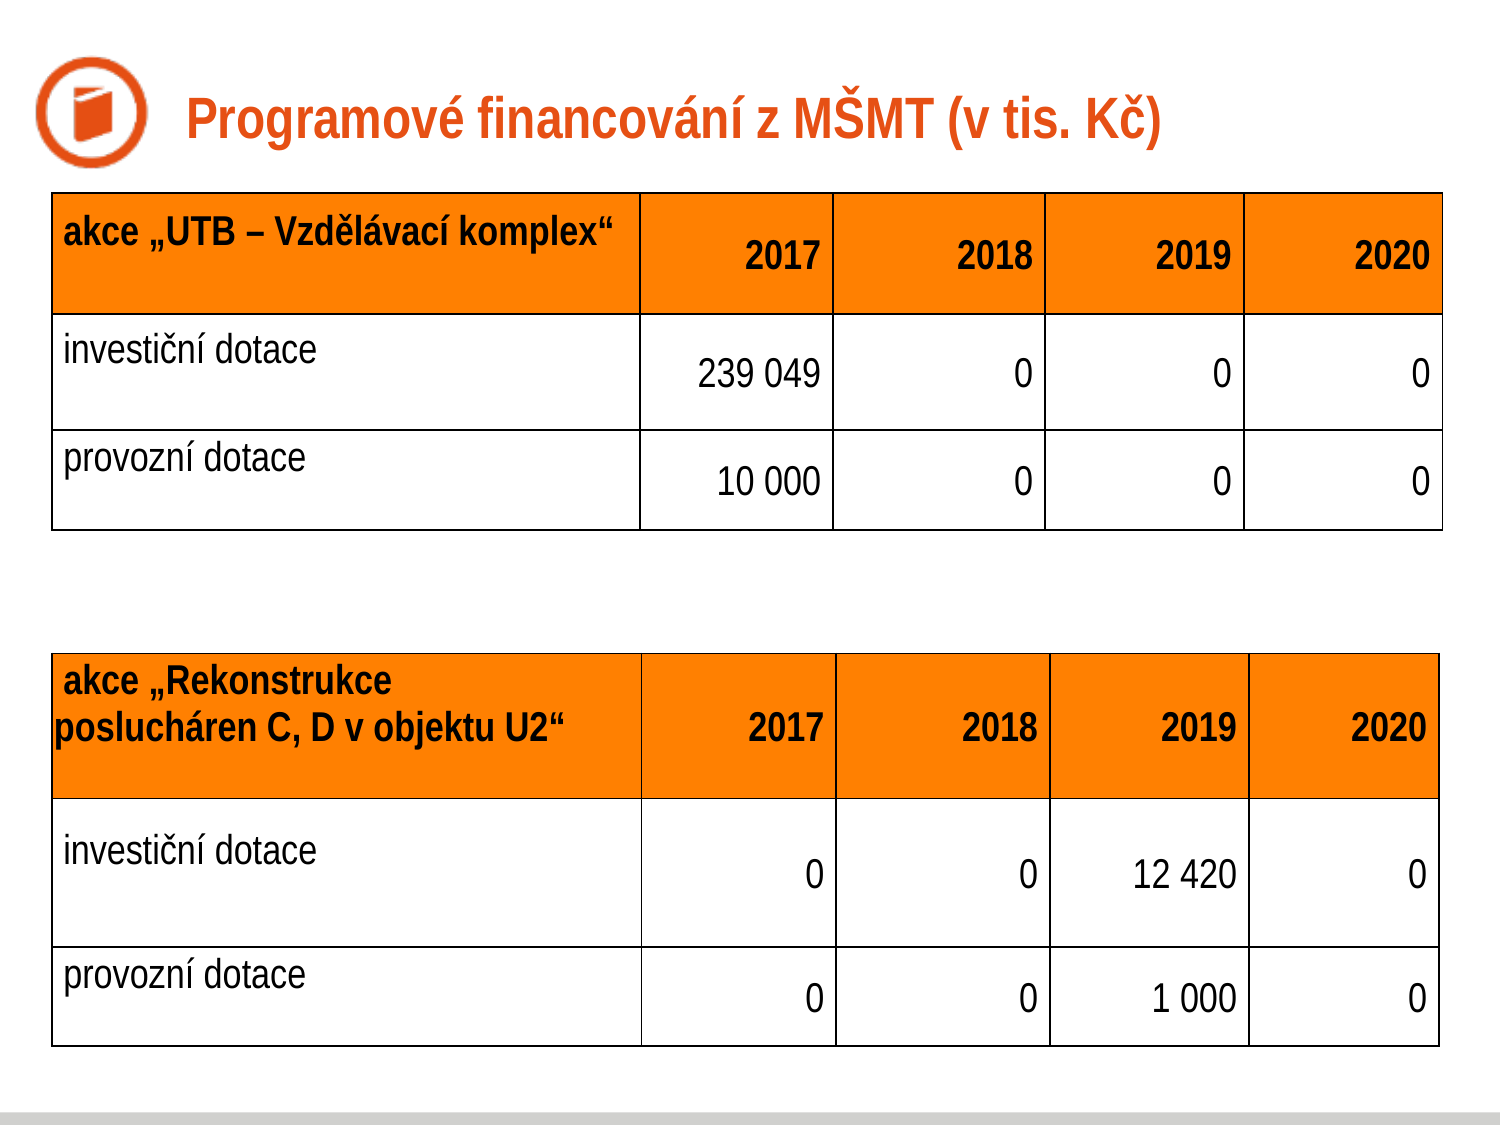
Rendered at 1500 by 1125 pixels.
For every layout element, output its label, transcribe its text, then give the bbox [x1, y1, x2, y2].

table_cell provozní dotace [53, 948, 641, 1045]
table_header akce „Rekonstrukce poslucháren C, D v objektu U2“ [53, 654, 641, 798]
table_cell 0 [834, 431, 1044, 529]
table_cell investiční dotace [53, 315, 639, 429]
table_cell 239 049 [641, 315, 832, 429]
table_cell 0 [1245, 431, 1442, 529]
table_header akce „UTB – Vzdělávací komplex“ [53, 194, 639, 313]
table_header 2020 [1250, 654, 1438, 798]
table_header 2020 [1245, 194, 1442, 313]
table_header 2017 [642, 654, 835, 798]
table_cell 0 [1250, 799, 1438, 946]
table_cell 0 [1046, 431, 1243, 529]
table_cell 0 [1245, 315, 1442, 429]
table_cell 0 [642, 948, 835, 1045]
table_cell 0 [837, 799, 1049, 946]
table_cell 10 000 [641, 431, 832, 529]
picture [29, 54, 156, 176]
table_cell 0 [837, 948, 1049, 1045]
table_header 2017 [641, 194, 832, 313]
table_cell 0 [1250, 948, 1438, 1045]
table_cell investiční dotace [53, 799, 641, 946]
table_cell 0 [642, 799, 835, 946]
table_cell 0 [1046, 315, 1243, 429]
table_cell 12 420 [1051, 799, 1248, 946]
title Programové financování z MŠMT (v tis. Kč) [171, 54, 1388, 176]
table_cell 0 [834, 315, 1044, 429]
table_cell provozní dotace [53, 431, 639, 529]
table_header 2018 [837, 654, 1049, 798]
table_header 2019 [1046, 194, 1243, 313]
table_header 2019 [1051, 654, 1248, 798]
table_cell 1 000 [1051, 948, 1248, 1045]
table_header 2018 [834, 194, 1044, 313]
